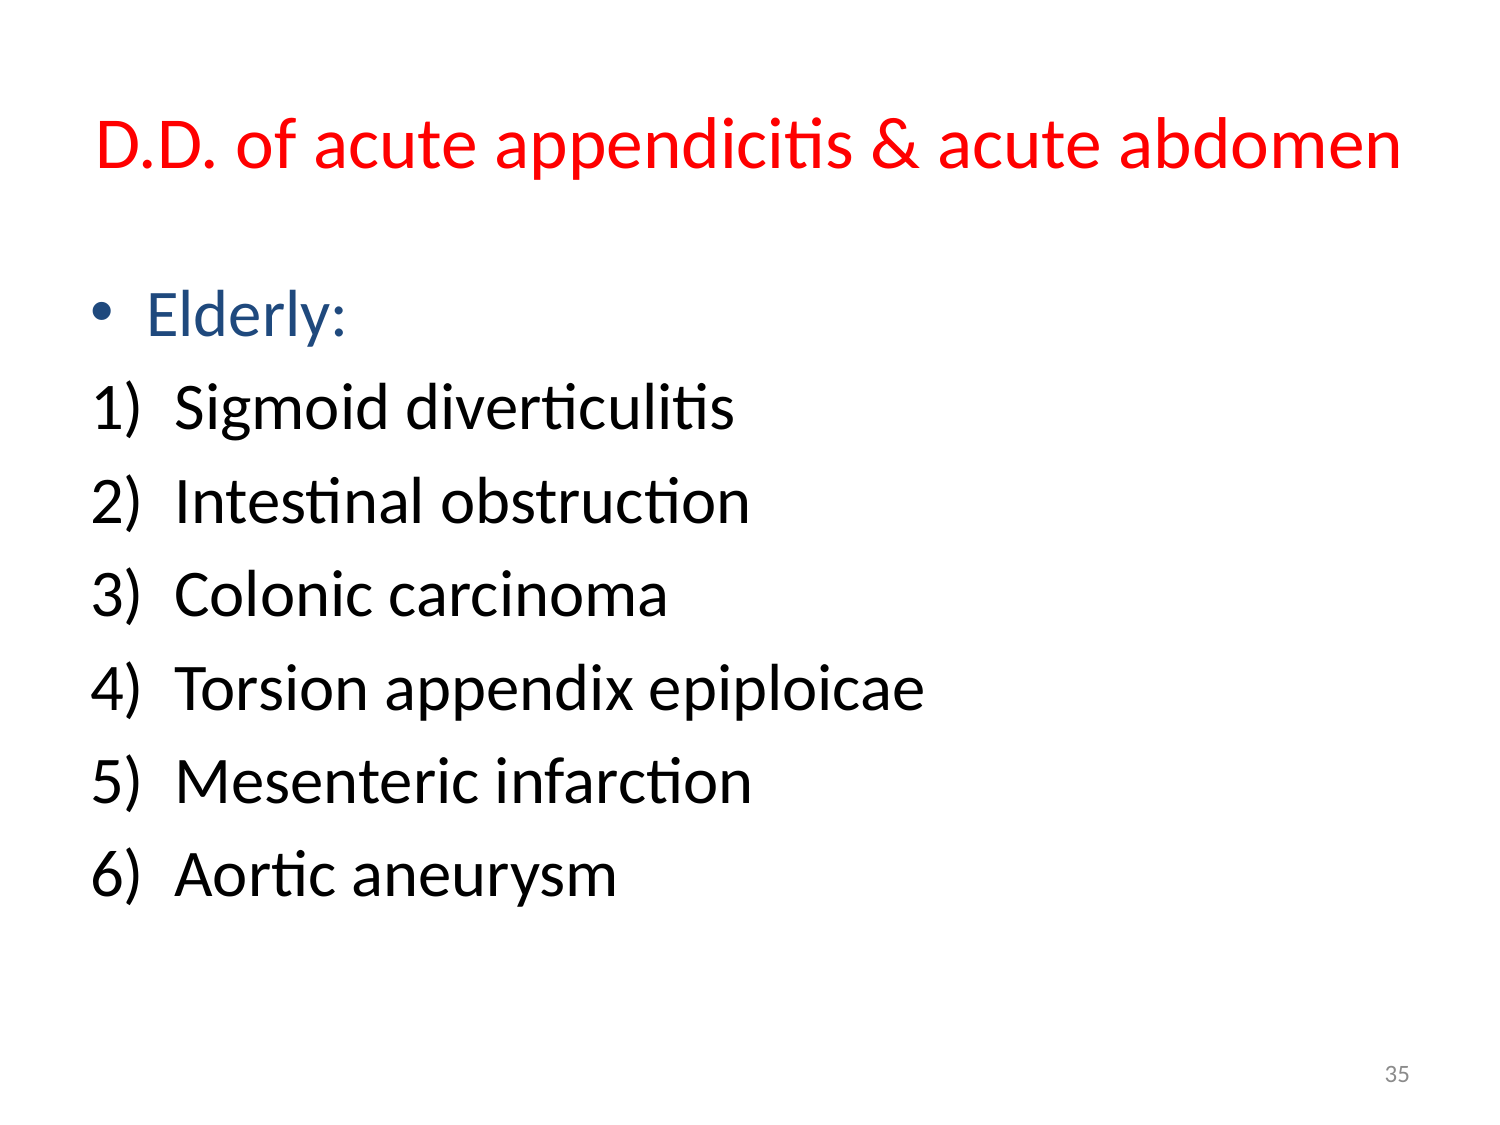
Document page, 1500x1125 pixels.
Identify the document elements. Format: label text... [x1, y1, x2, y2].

slide_number 35 [1074, 1042, 1425, 1103]
title D.D. of acute appendicitis & acute abdomen [75, 45, 1425, 233]
list Elderly: Sigmoid diverticulitis Intestinal obstruction Colonic carcinoma Torsion appendix epiploicae Mesenteric infarction Aortic aneurysm [75, 262, 1425, 1005]
